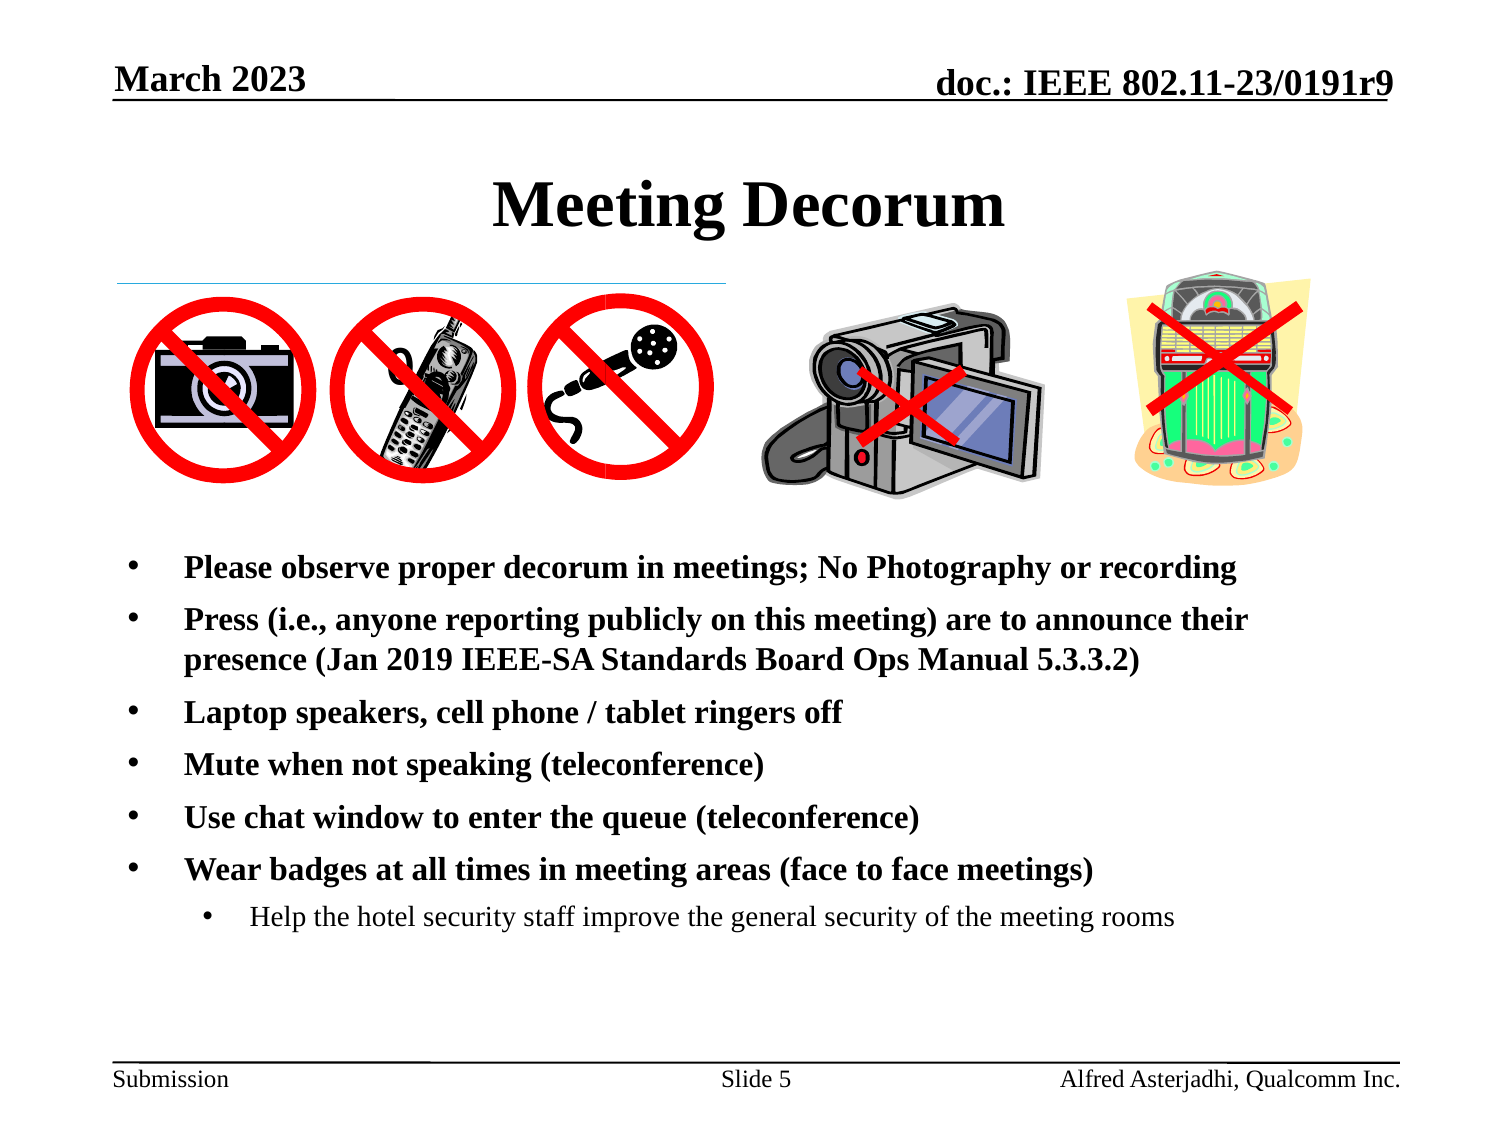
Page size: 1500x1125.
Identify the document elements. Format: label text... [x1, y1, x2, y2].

slide_number Slide 5 [712, 1061, 800, 1123]
title Meeting Decorum [112, 112, 1388, 288]
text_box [117, 283, 727, 484]
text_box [761, 302, 1046, 500]
list Please observe proper decorum in meetings; No Photography or recording Press (i.e., anyone reporting publicly on this meeting) are to announce their presence (Jan 2019 IEEE-SA Standards Board Ops Manual 5.3.3.2) Laptop speakers, cell phone / tablet ringers off Mute when not speaking (teleconference) Use chat window to enter the queue (teleconference) Wear badges at all times in meeting areas (face to face meetings) Help the hotel security staff improve the general security of the meeting rooms [112, 537, 1388, 1000]
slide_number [114, 54, 423, 100]
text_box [1126, 270, 1311, 487]
footer Alfred Asterjadhi, Qualcomm Inc. [878, 1061, 1402, 1093]
